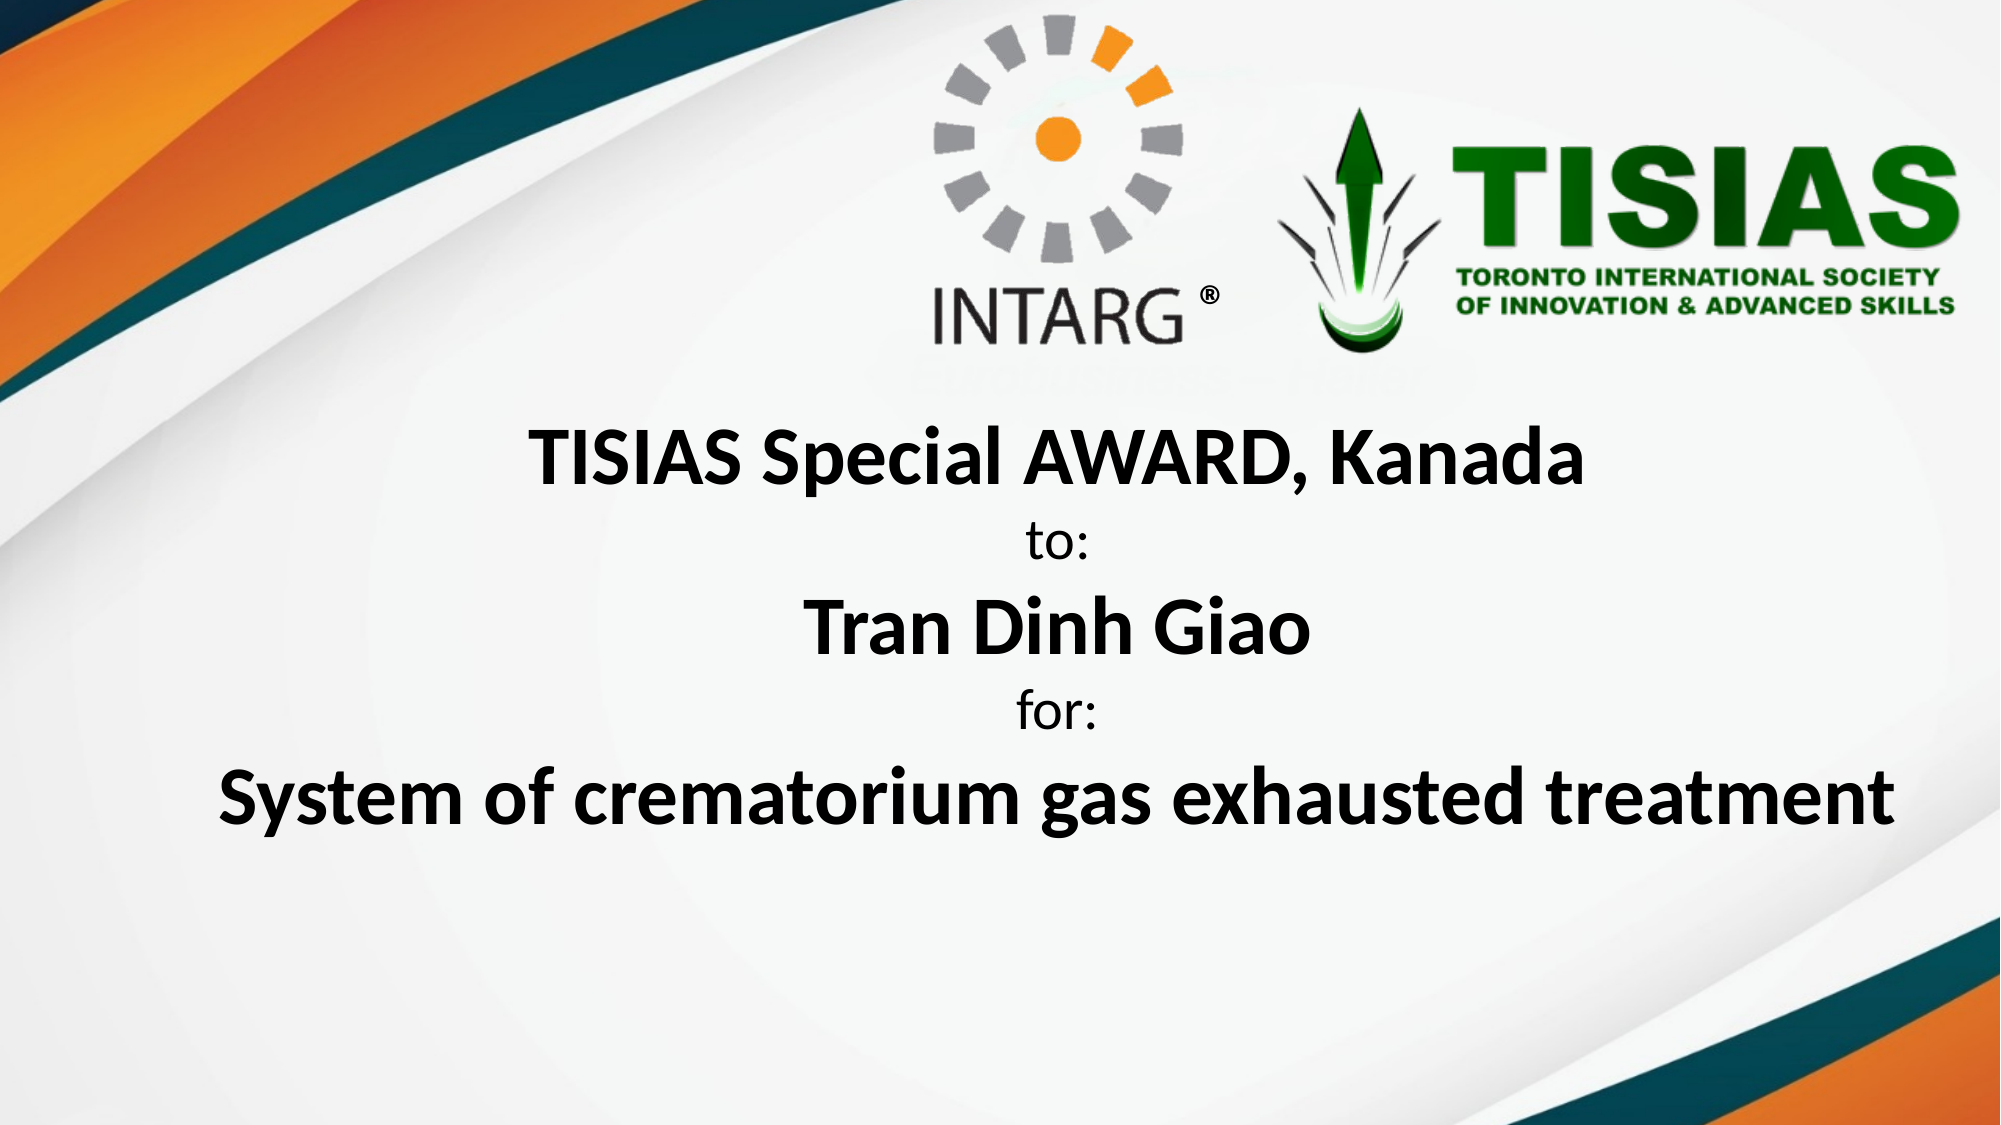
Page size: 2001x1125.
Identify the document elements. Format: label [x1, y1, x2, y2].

picture [781, 0, 1979, 456]
list [0, 0, 2000, 1125]
